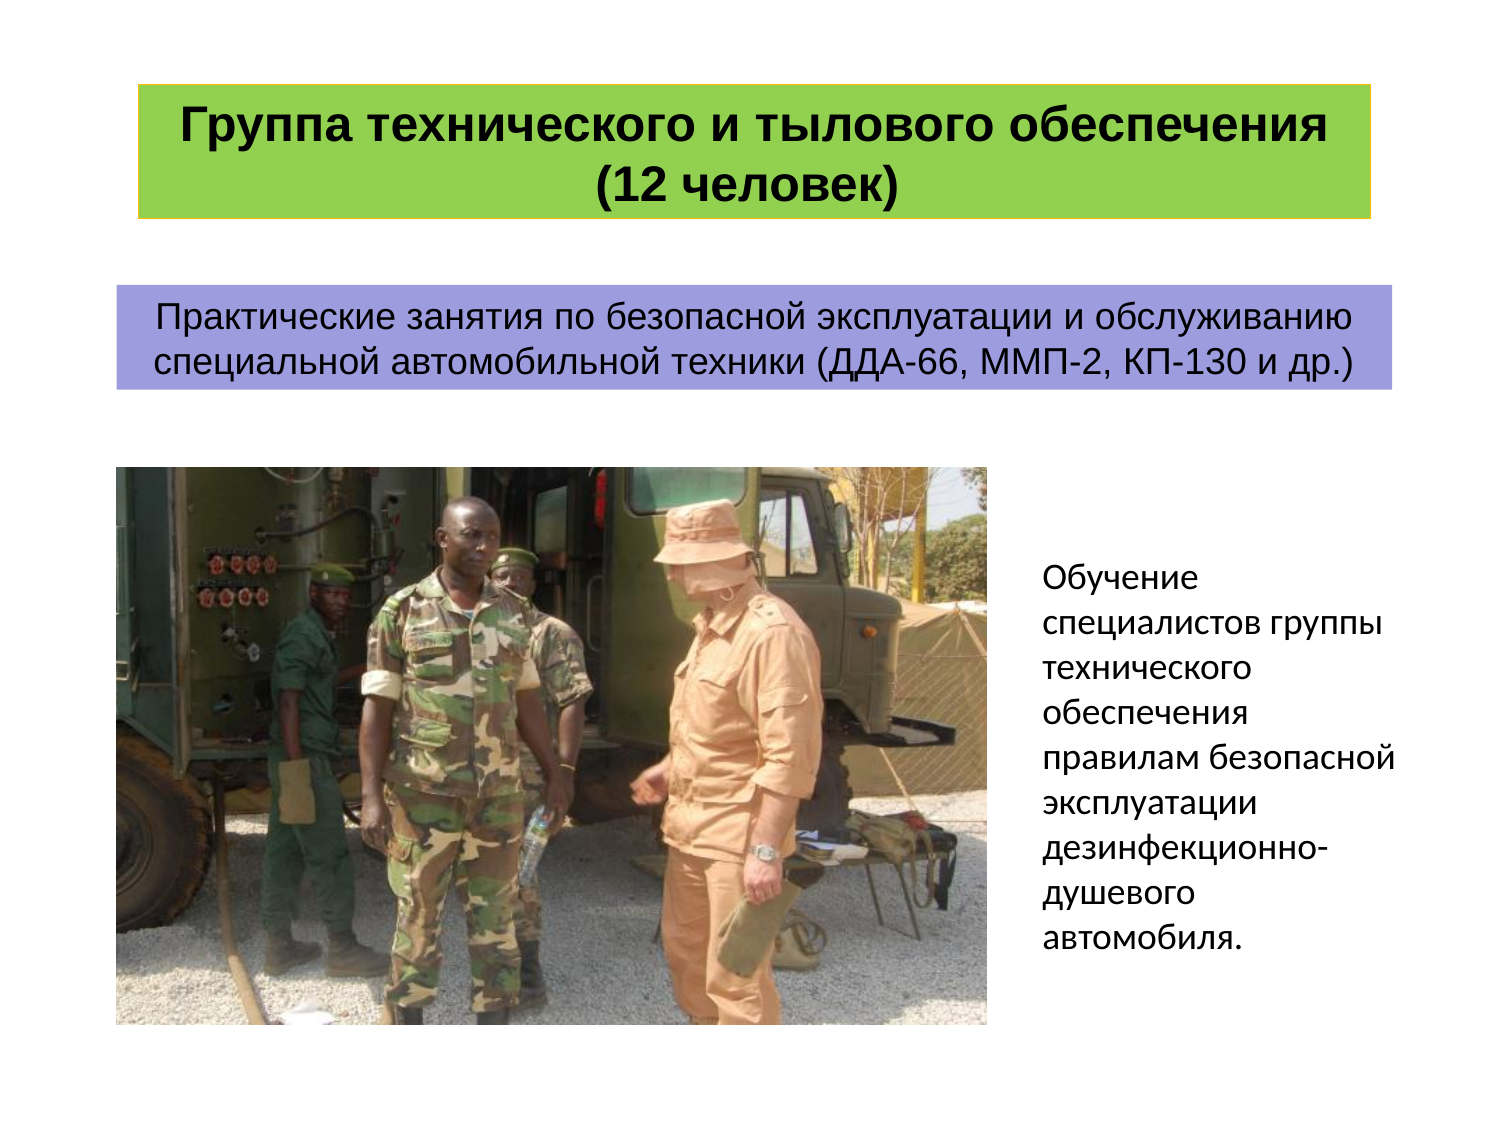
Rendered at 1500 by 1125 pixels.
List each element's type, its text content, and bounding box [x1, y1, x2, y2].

text_box Обучение специалистов группы технического обеспечения правилам безопасной эксплуатации дезинфекционно-душевого автомобиля. [1027, 544, 1418, 965]
text_box Практические занятия по безопасной эксплуатации и обслуживанию специальной автомобильной техники (ДДА-66, ММП-2, КП-130 и др.) [116, 284, 1393, 390]
text_box Группа технического и тылового обеспечения (12 человек) [138, 84, 1371, 219]
picture [116, 467, 987, 1025]
